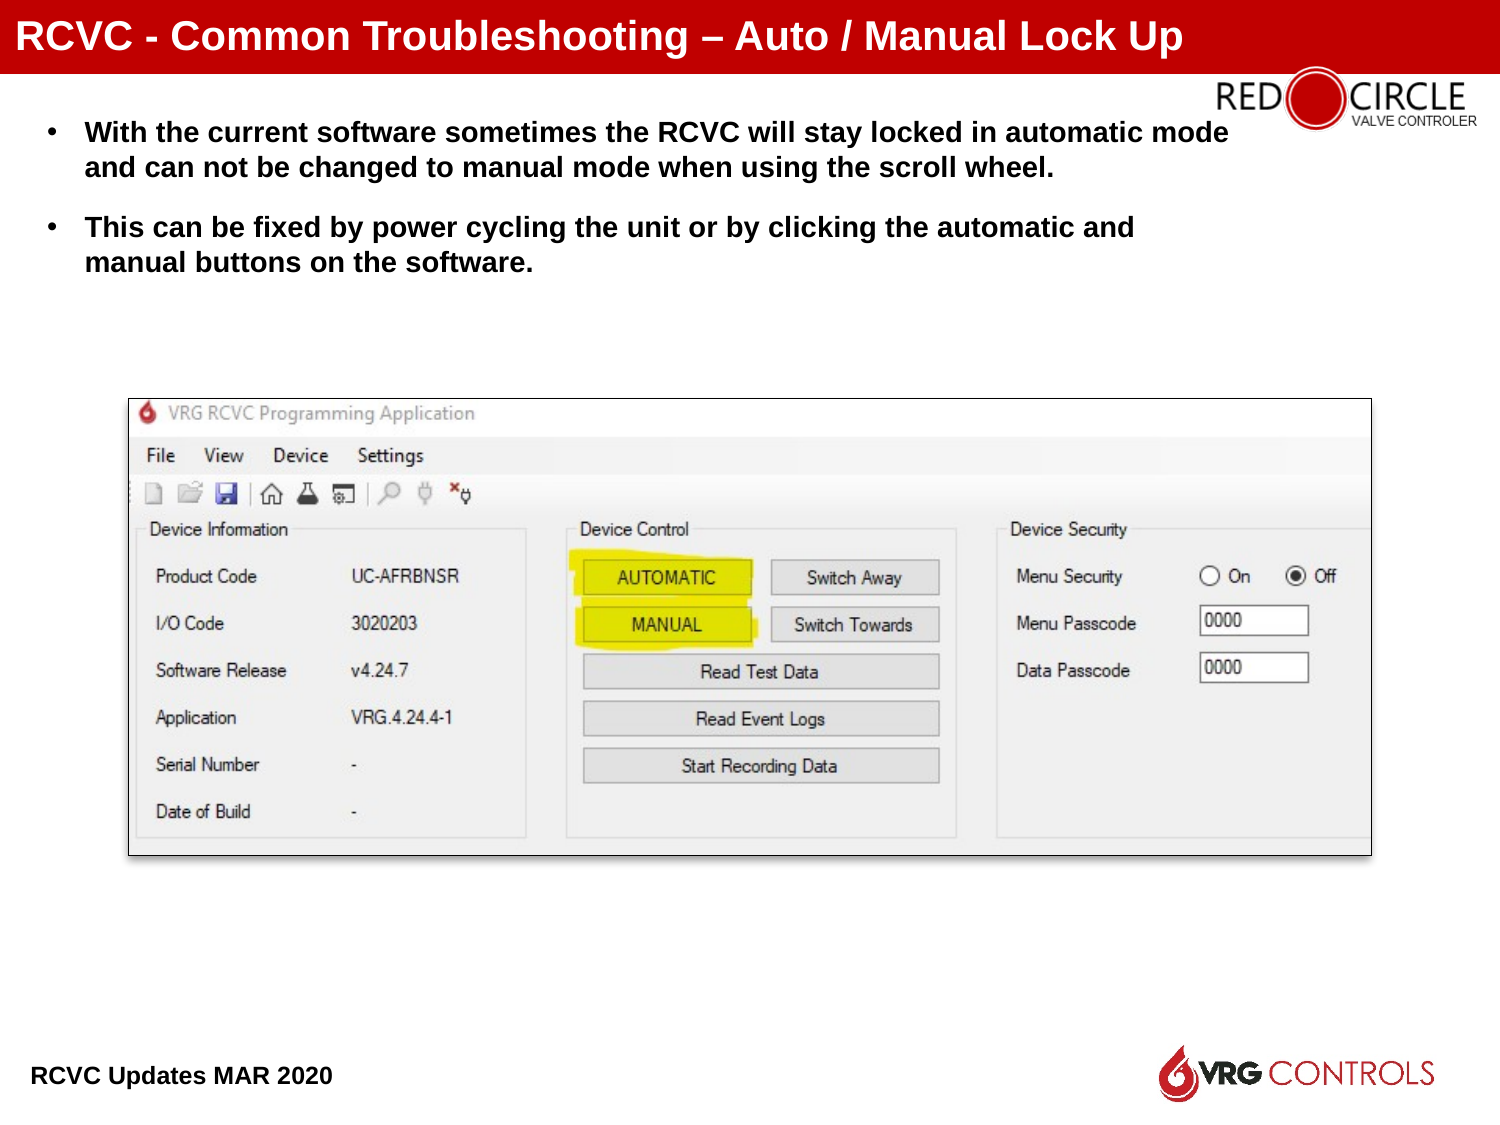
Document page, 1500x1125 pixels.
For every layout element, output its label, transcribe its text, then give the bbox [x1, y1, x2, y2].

picture [1157, 1043, 1437, 1104]
picture [1200, 56, 1497, 142]
text_box With the current software sometimes the RCVC will stay locked in automatic mode and can not be changed to manual mode when using the scroll wheel. This can be fixed by power cycling the unit or by clicking the automatic and manual buttons on the software. [32, 106, 1247, 286]
picture [128, 398, 1371, 856]
title RCVC - Common Troubleshooting – Auto / Manual Lock Up [0, 0, 1500, 73]
